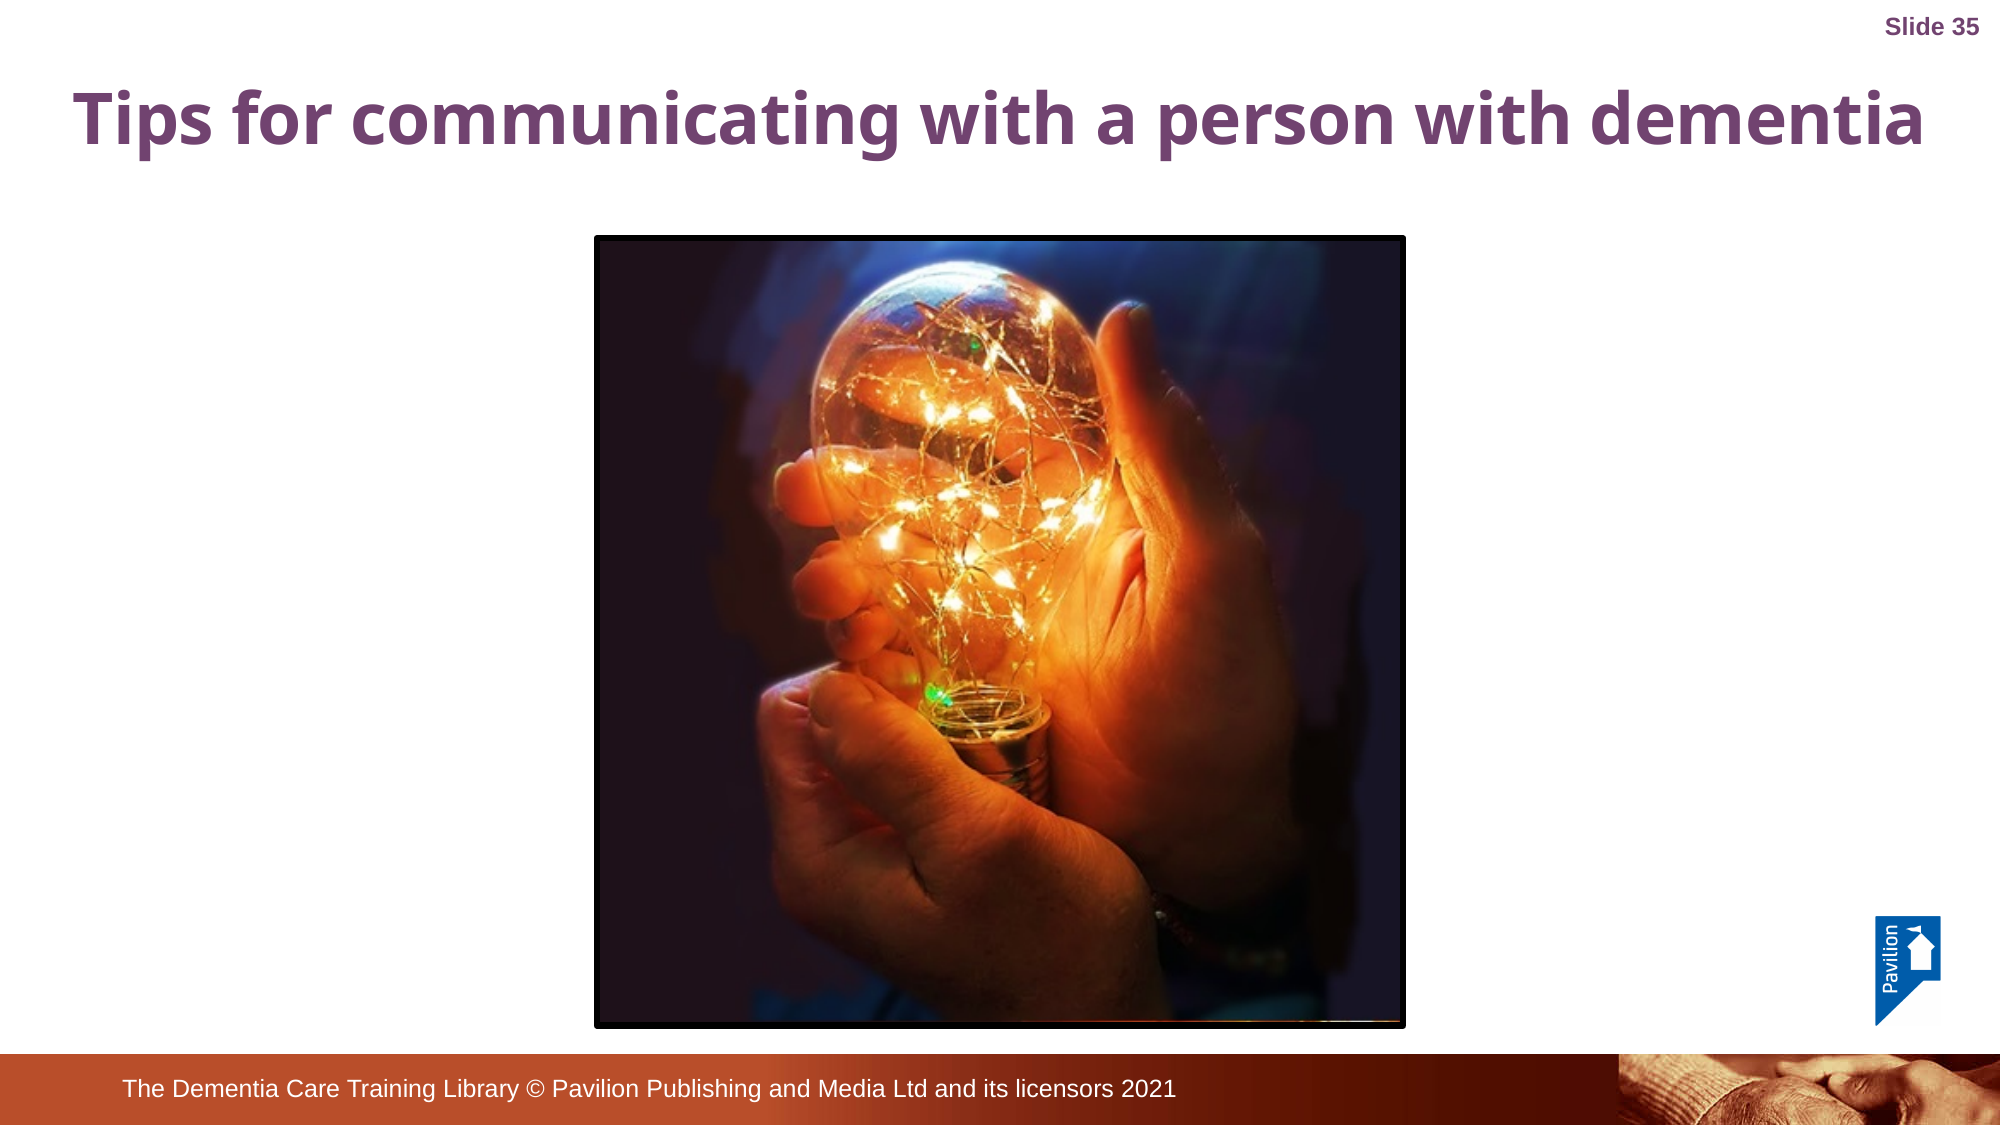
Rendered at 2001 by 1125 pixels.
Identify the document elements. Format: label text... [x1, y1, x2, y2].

title Tips for communicating with a person with dementia [0, 41, 2000, 201]
picture [599, 241, 1401, 1023]
picture [0, 1054, 2000, 1125]
picture [1875, 916, 1941, 1026]
text_box Slide 35 [1870, 3, 1996, 49]
